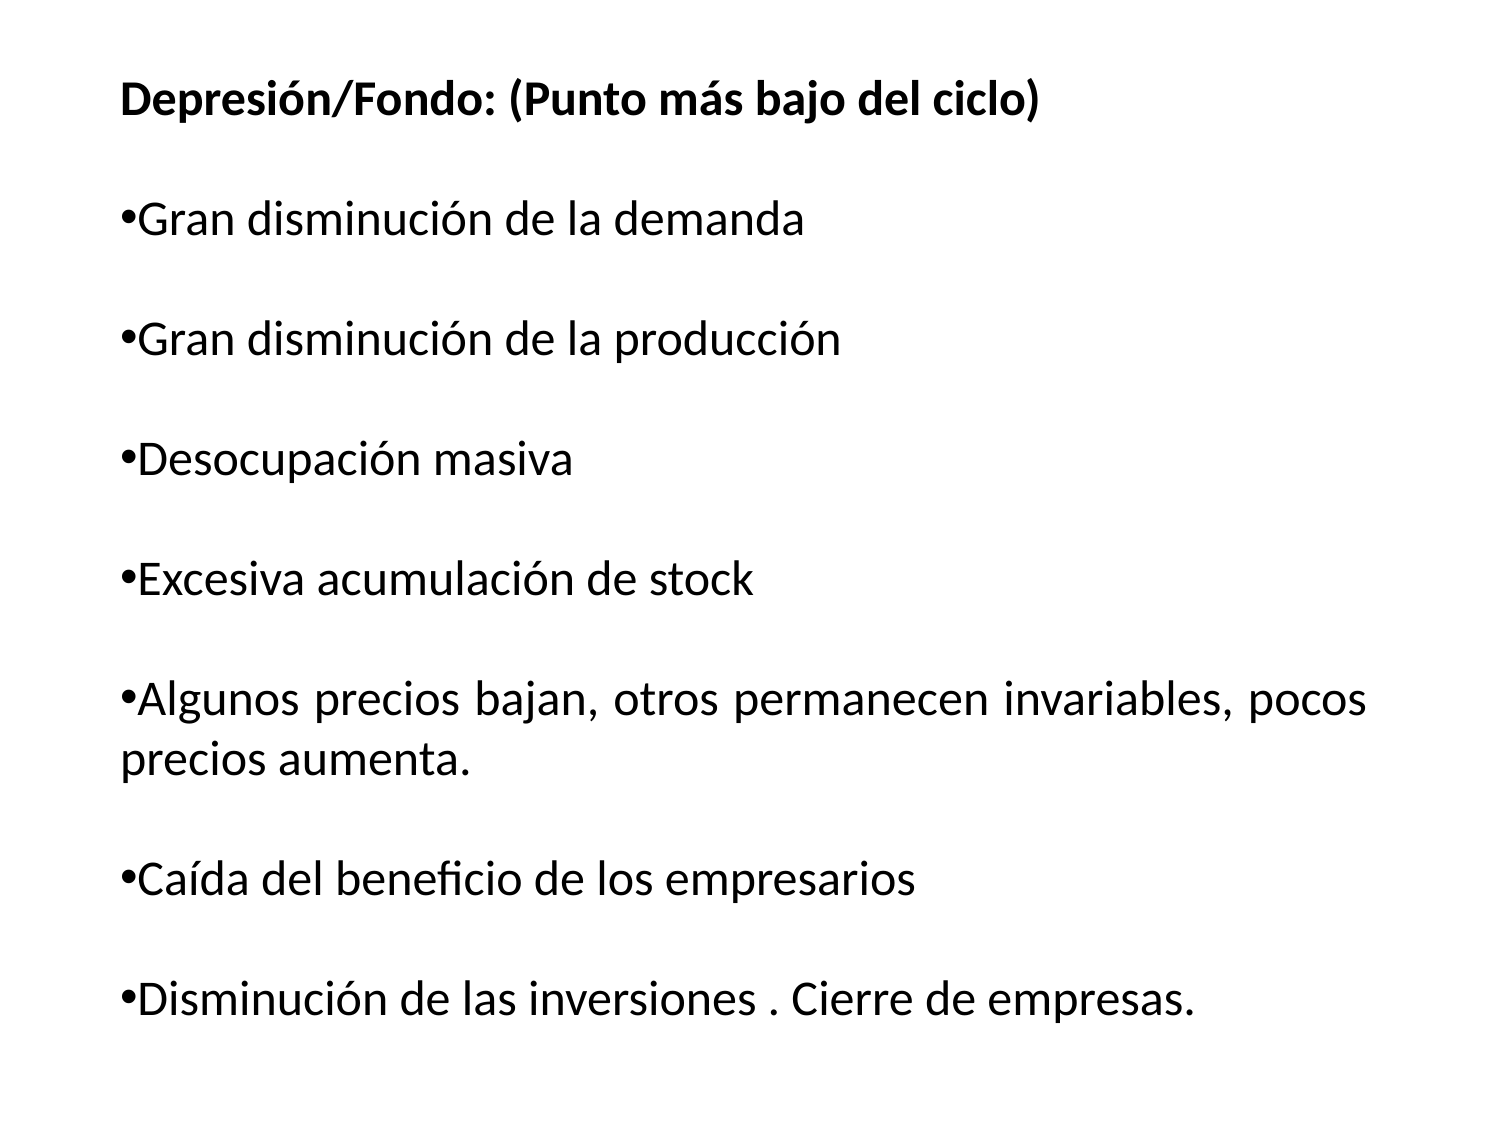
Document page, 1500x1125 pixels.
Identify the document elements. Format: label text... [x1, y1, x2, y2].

text_box Depresión/Fondo: (Punto más bajo del ciclo) Gran disminución de la demanda Gran disminución de la producción Desocupación masiva Excesiva acumulación de stock Algunos precios bajan, otros permanecen invariables, pocos precios aumenta. Caída del beneficio de los empresarios Disminución de las inversiones . Cierre de empresas. [105, 58, 1383, 1034]
